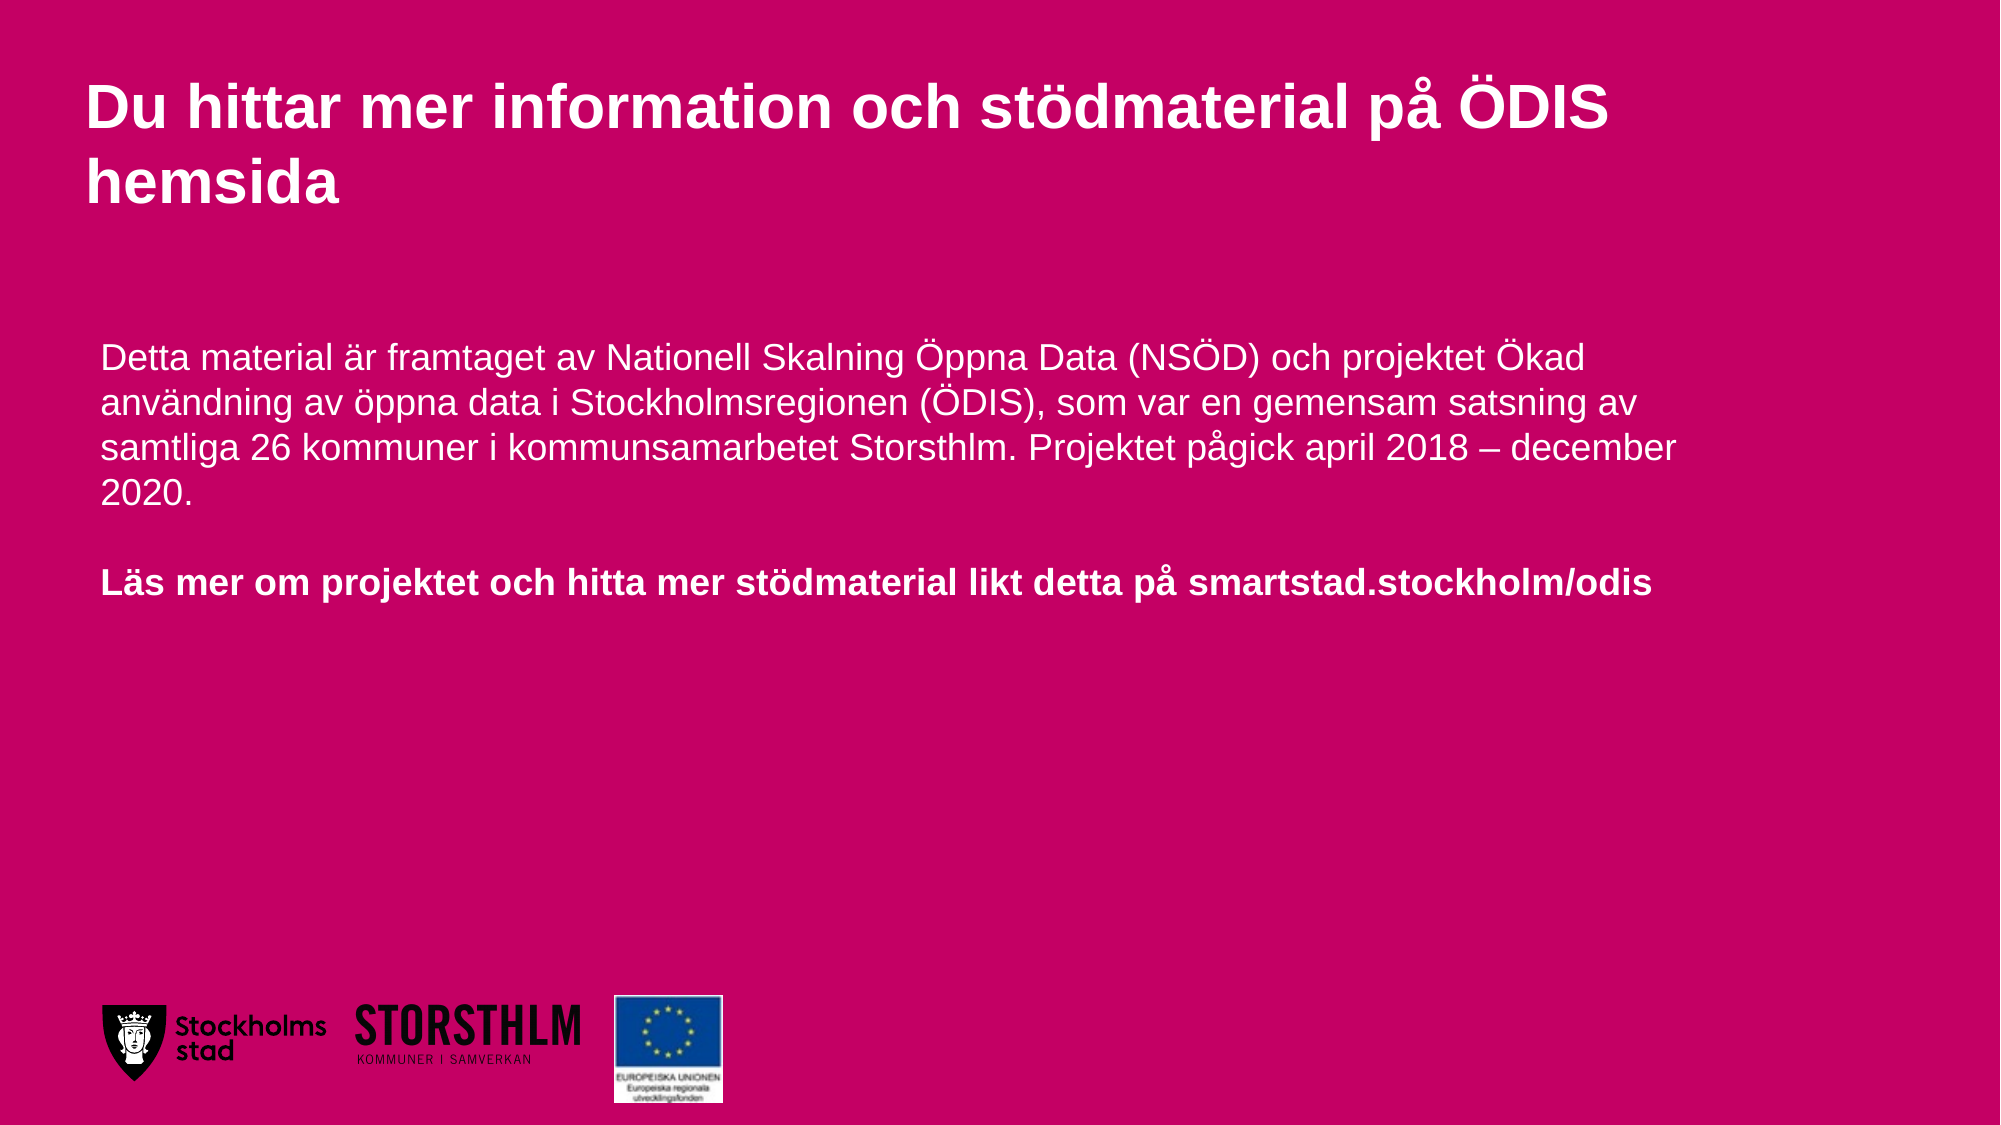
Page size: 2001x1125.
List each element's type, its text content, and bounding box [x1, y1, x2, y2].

picture [614, 995, 723, 1103]
title Du hittar mer information och stödmaterial på ÖDIS hemsida [85, 66, 1867, 203]
text_box Detta material är framtaget av Nationell Skalning Öppna Data (NSÖD) och projektet Ökad användning av öppna data i Stockholmsregionen (ÖDIS), som var en gemensam satsning av samtliga 26 kommuner i kommunsamarbetet Storsthlm. Projektet pågick april 2018 – december 2020. Läs mer om projektet och hitta mer stödmaterial likt detta på smartstad.stockholm/odis [85, 325, 1710, 611]
picture [355, 1004, 580, 1064]
